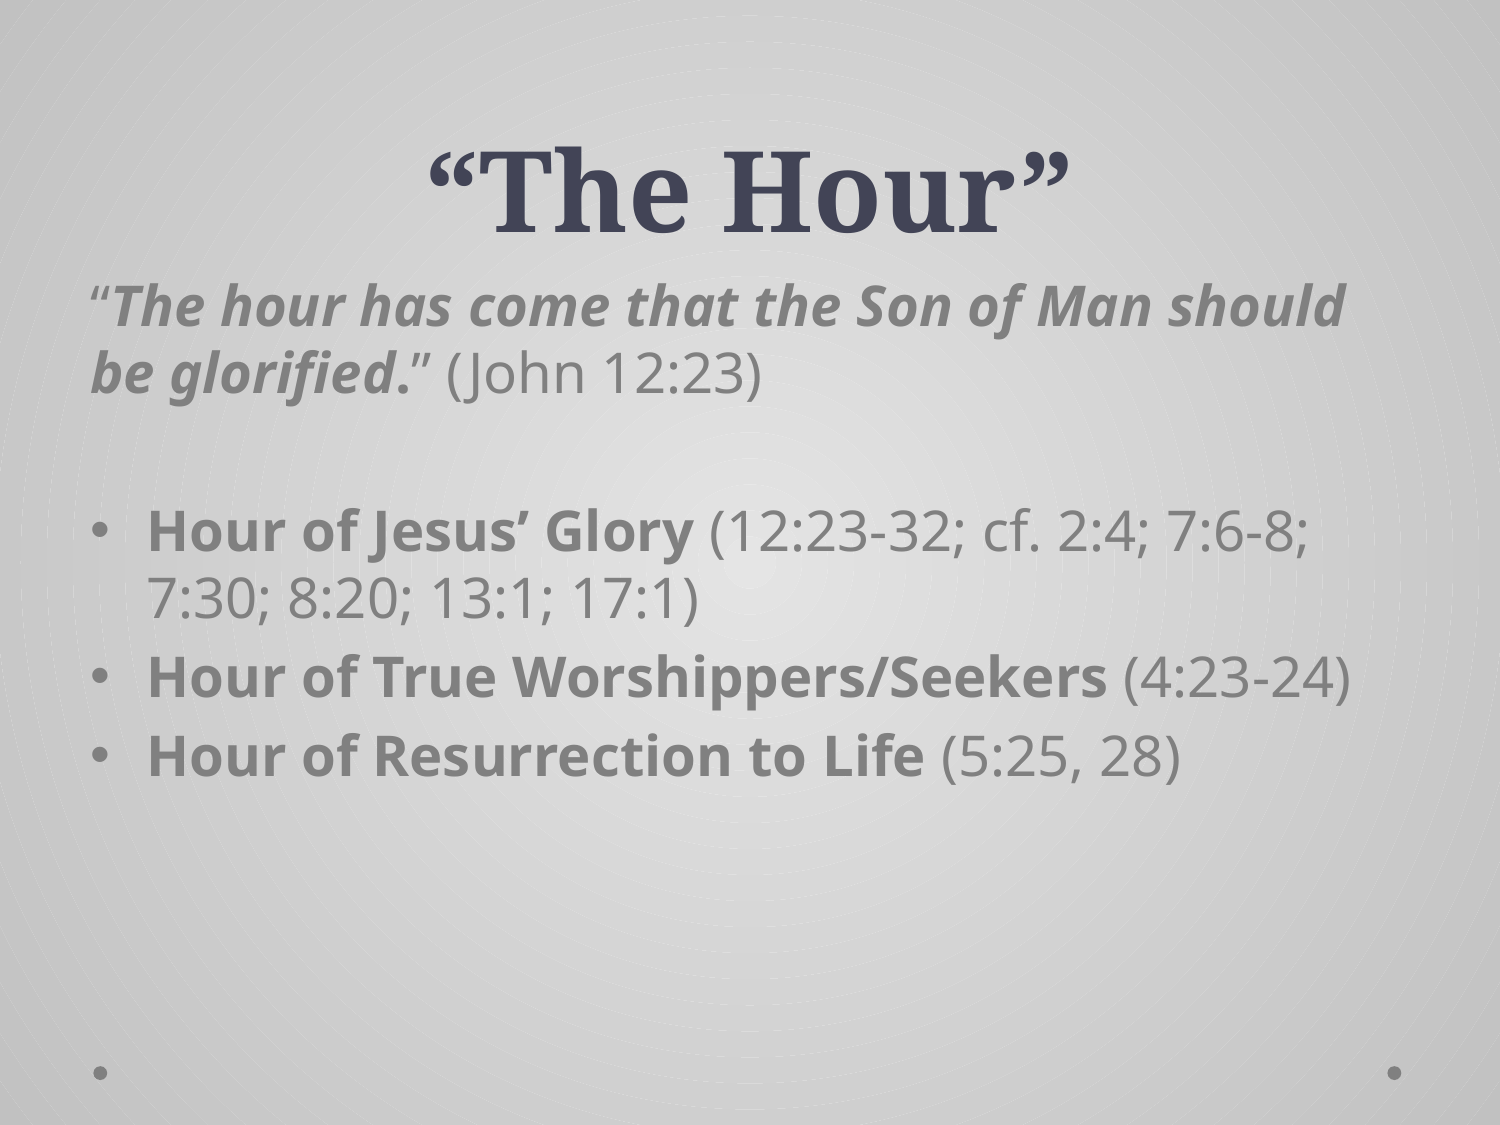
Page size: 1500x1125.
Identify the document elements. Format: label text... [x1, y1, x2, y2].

list “The hour has come that the Son of Man should be glorified.” (John 12:23) Hour of Jesus’ Glory (12:23-32; cf. 2:4; 7:6-8; 7:30; 8:20; 13:1; 17:1) Hour of True Worshippers/Seekers (4:23-24) Hour of Resurrection to Life (5:25, 28) [75, 262, 1425, 1005]
title “The Hour” [75, 0, 1425, 262]
